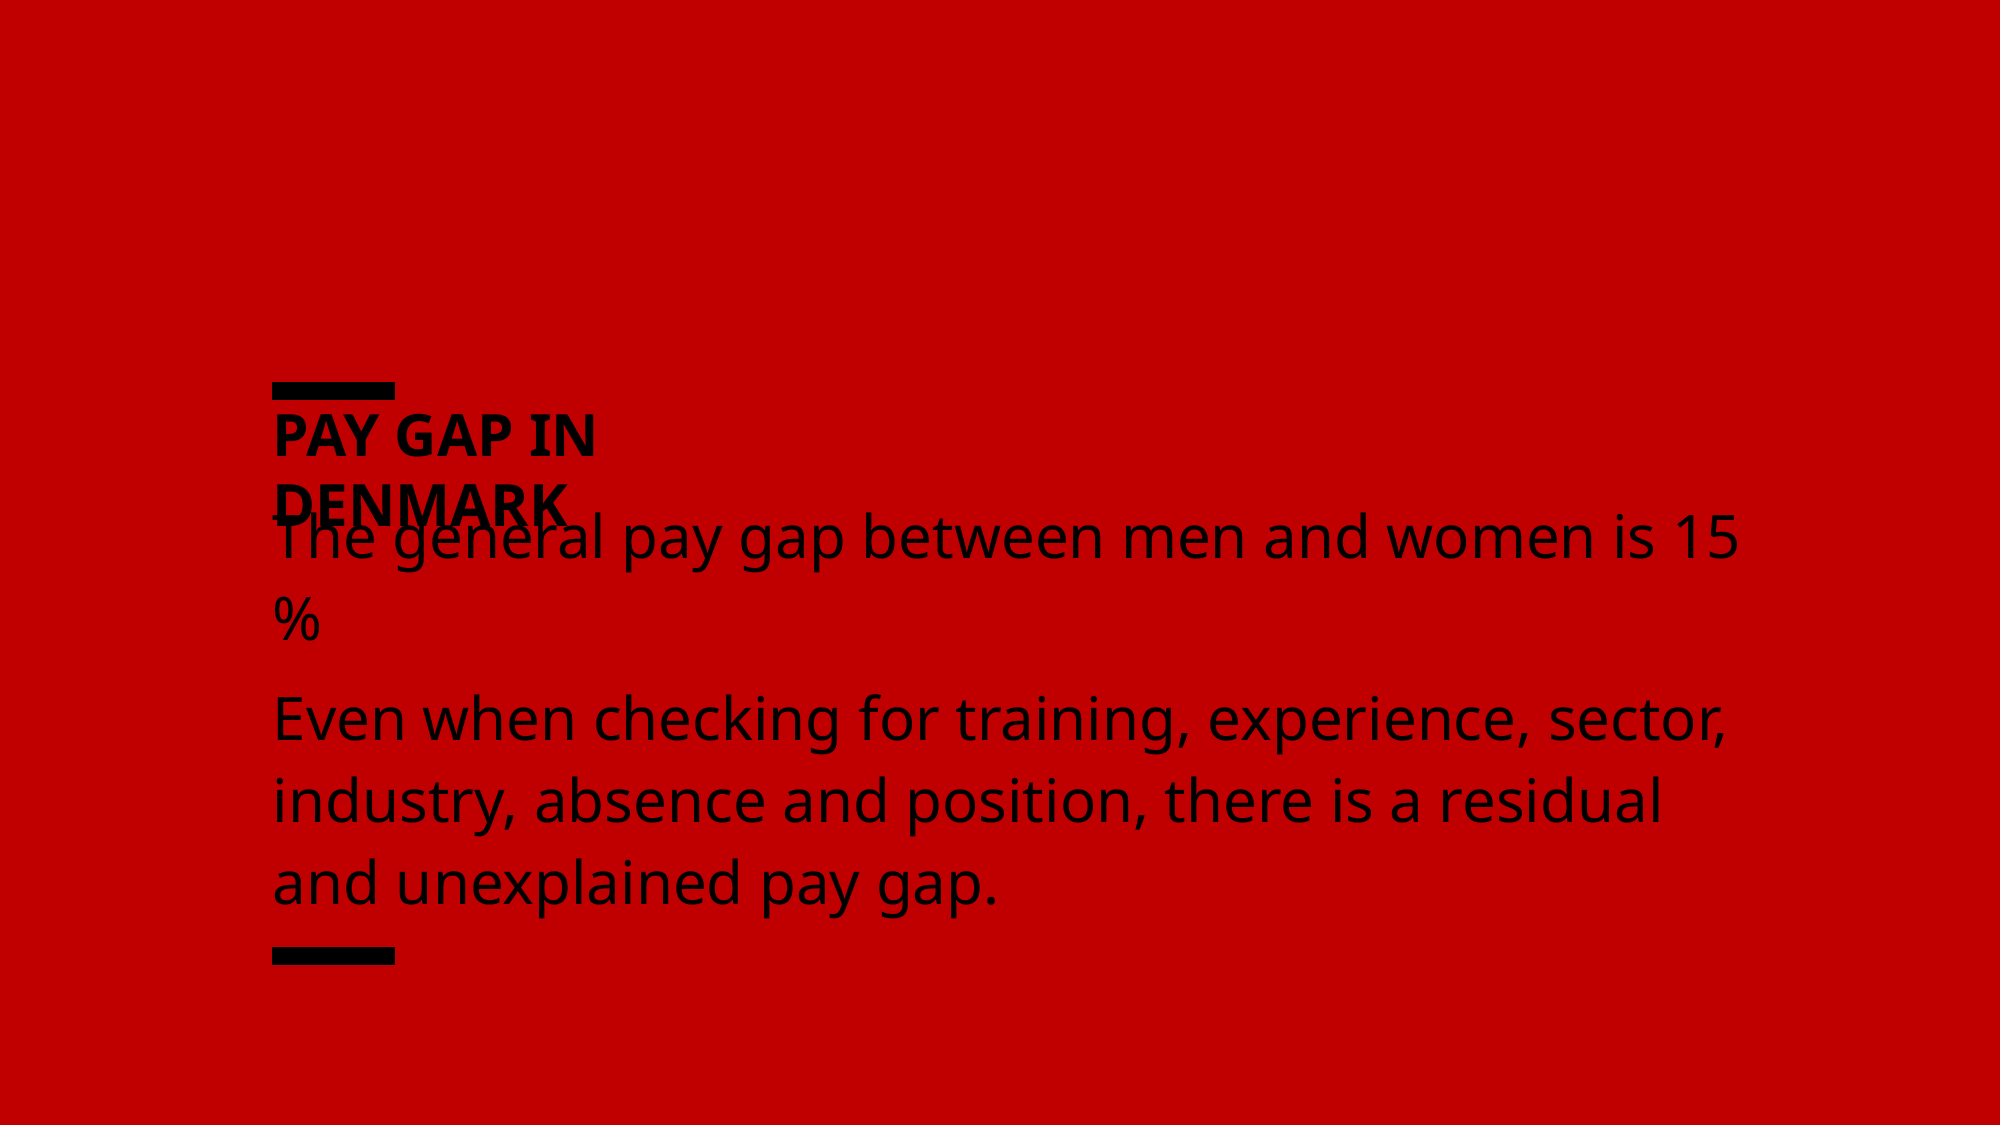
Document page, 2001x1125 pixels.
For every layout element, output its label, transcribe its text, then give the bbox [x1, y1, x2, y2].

list The general pay gap between men and women is 15 % Even when checking for training, experience, sector, industry, absence and position, there is a residual and unexplained pay gap. [257, 486, 1791, 930]
title PAY GAP IN DENMARK [257, 390, 829, 594]
